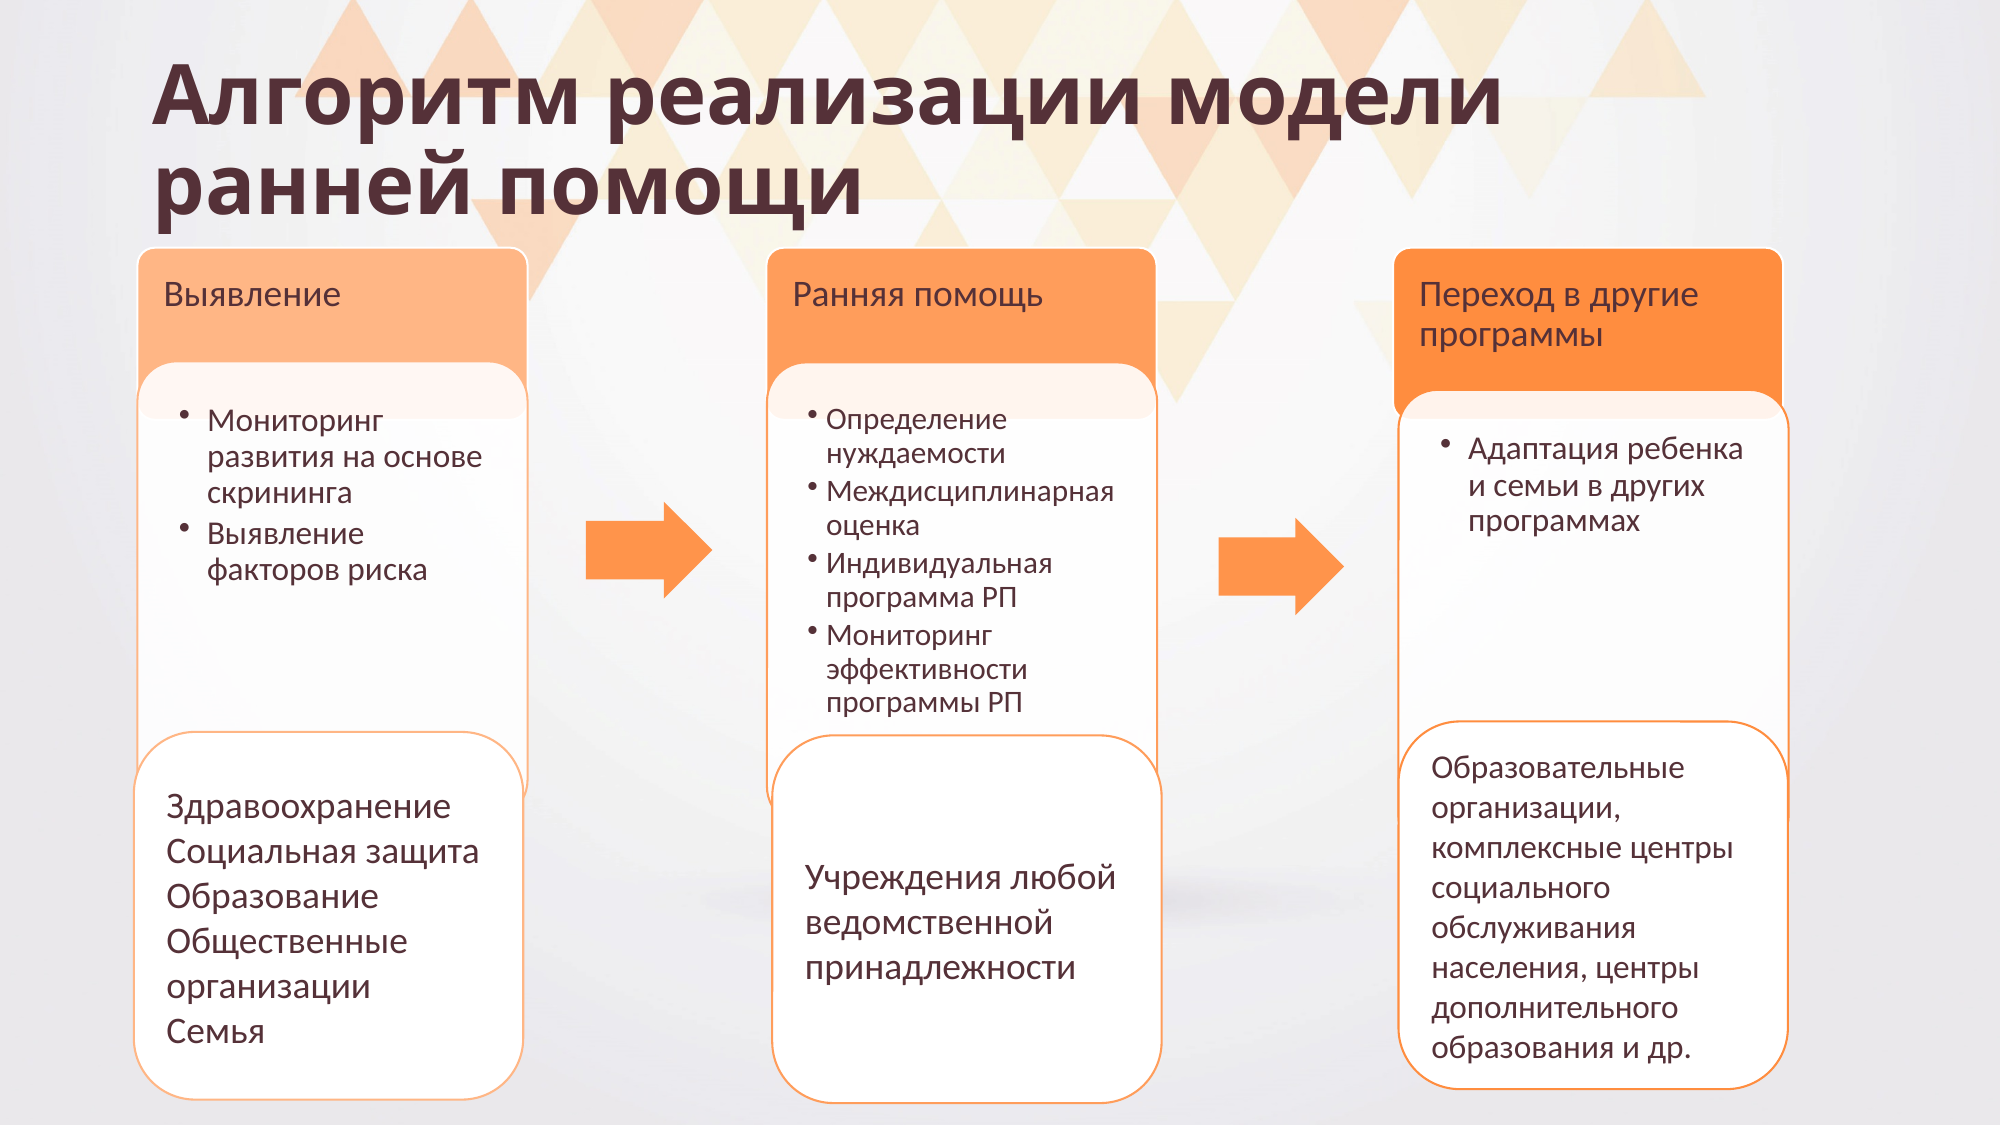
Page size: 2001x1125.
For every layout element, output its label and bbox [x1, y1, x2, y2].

text_box [137, 247, 1863, 855]
picture [0, 0, 2000, 1125]
